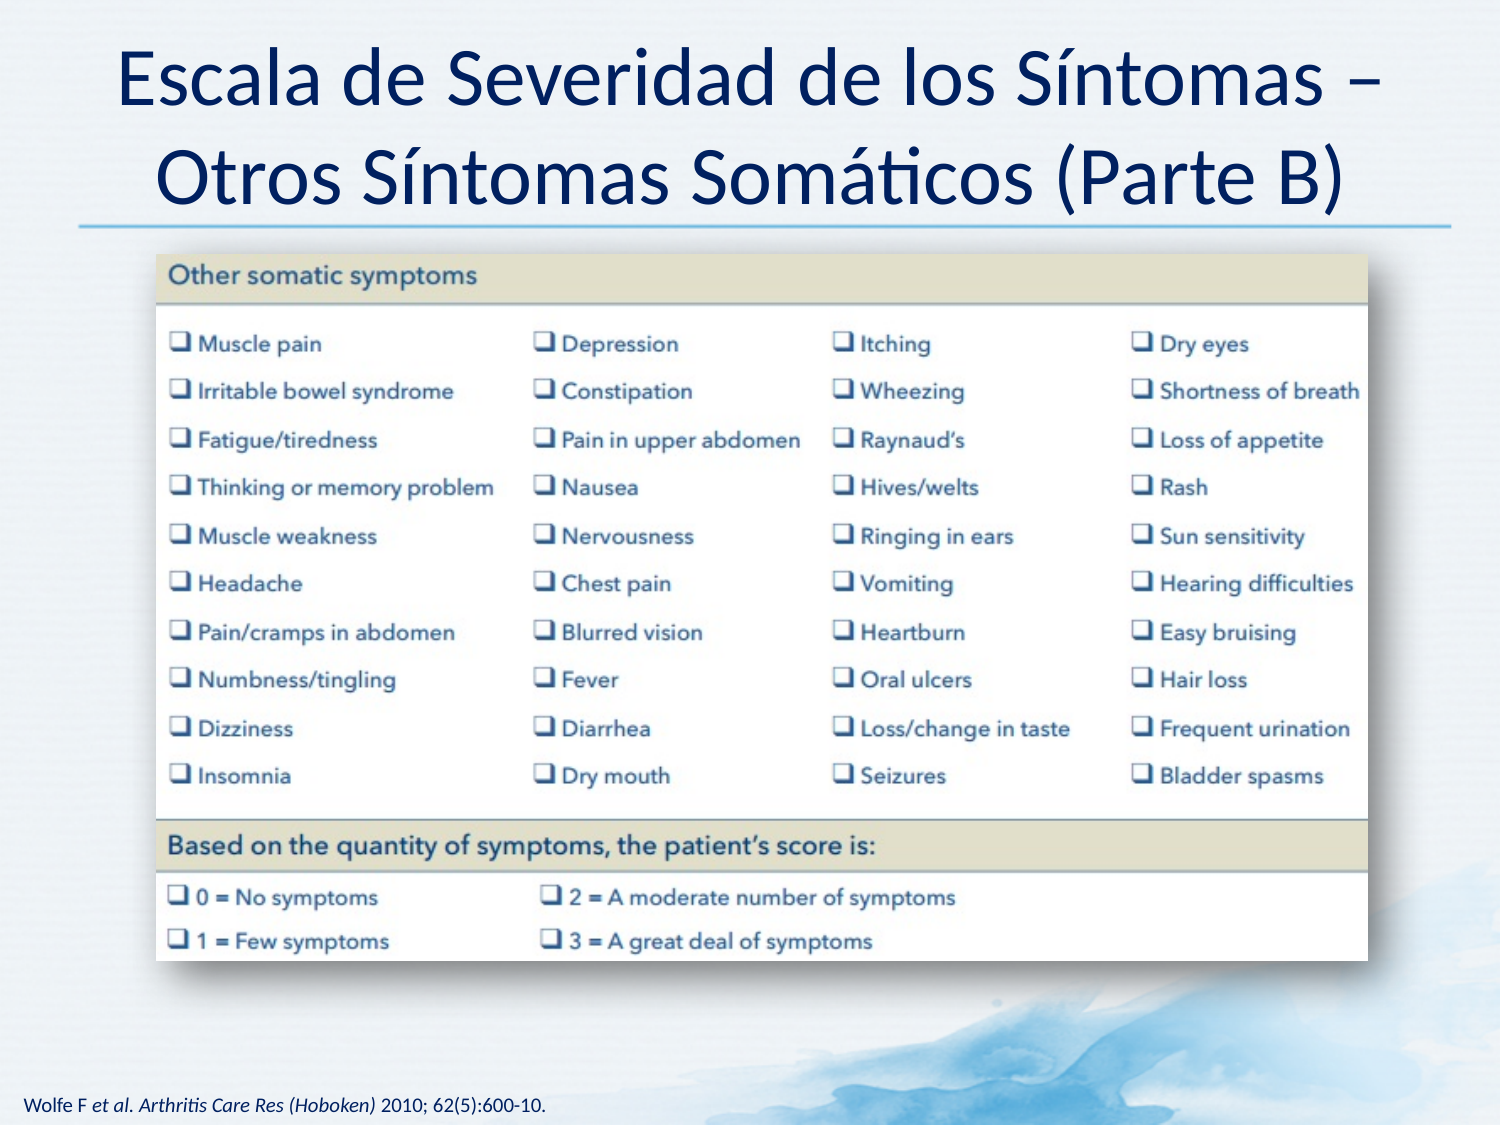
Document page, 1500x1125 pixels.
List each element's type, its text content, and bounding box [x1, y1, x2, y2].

text_box Wolfe F et al. Arthritis Care Res (Hoboken) 2010; 62(5):600-10. [23, 1084, 917, 1125]
picture [0, 0, 1500, 1125]
title Escala de Severidad de los Síntomas – Otros Síntomas Somáticos (Parte B) [3, 0, 1500, 247]
